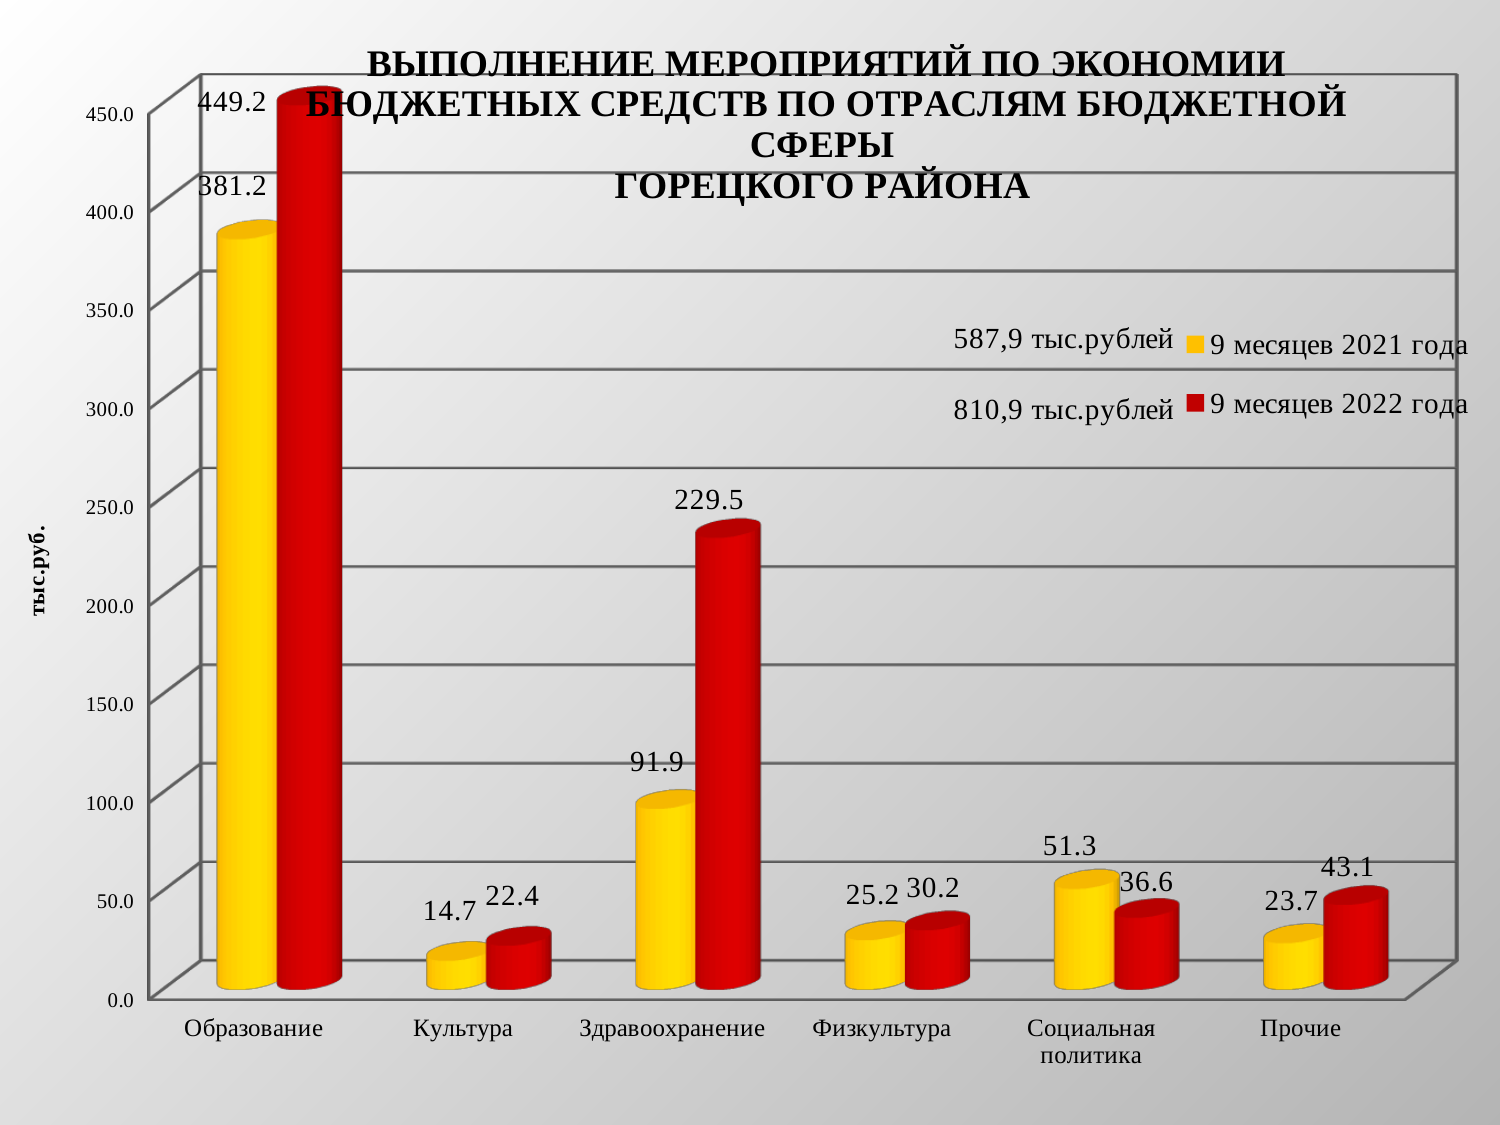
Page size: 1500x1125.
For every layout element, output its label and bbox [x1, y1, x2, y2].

chart [0, 0, 1500, 1125]
